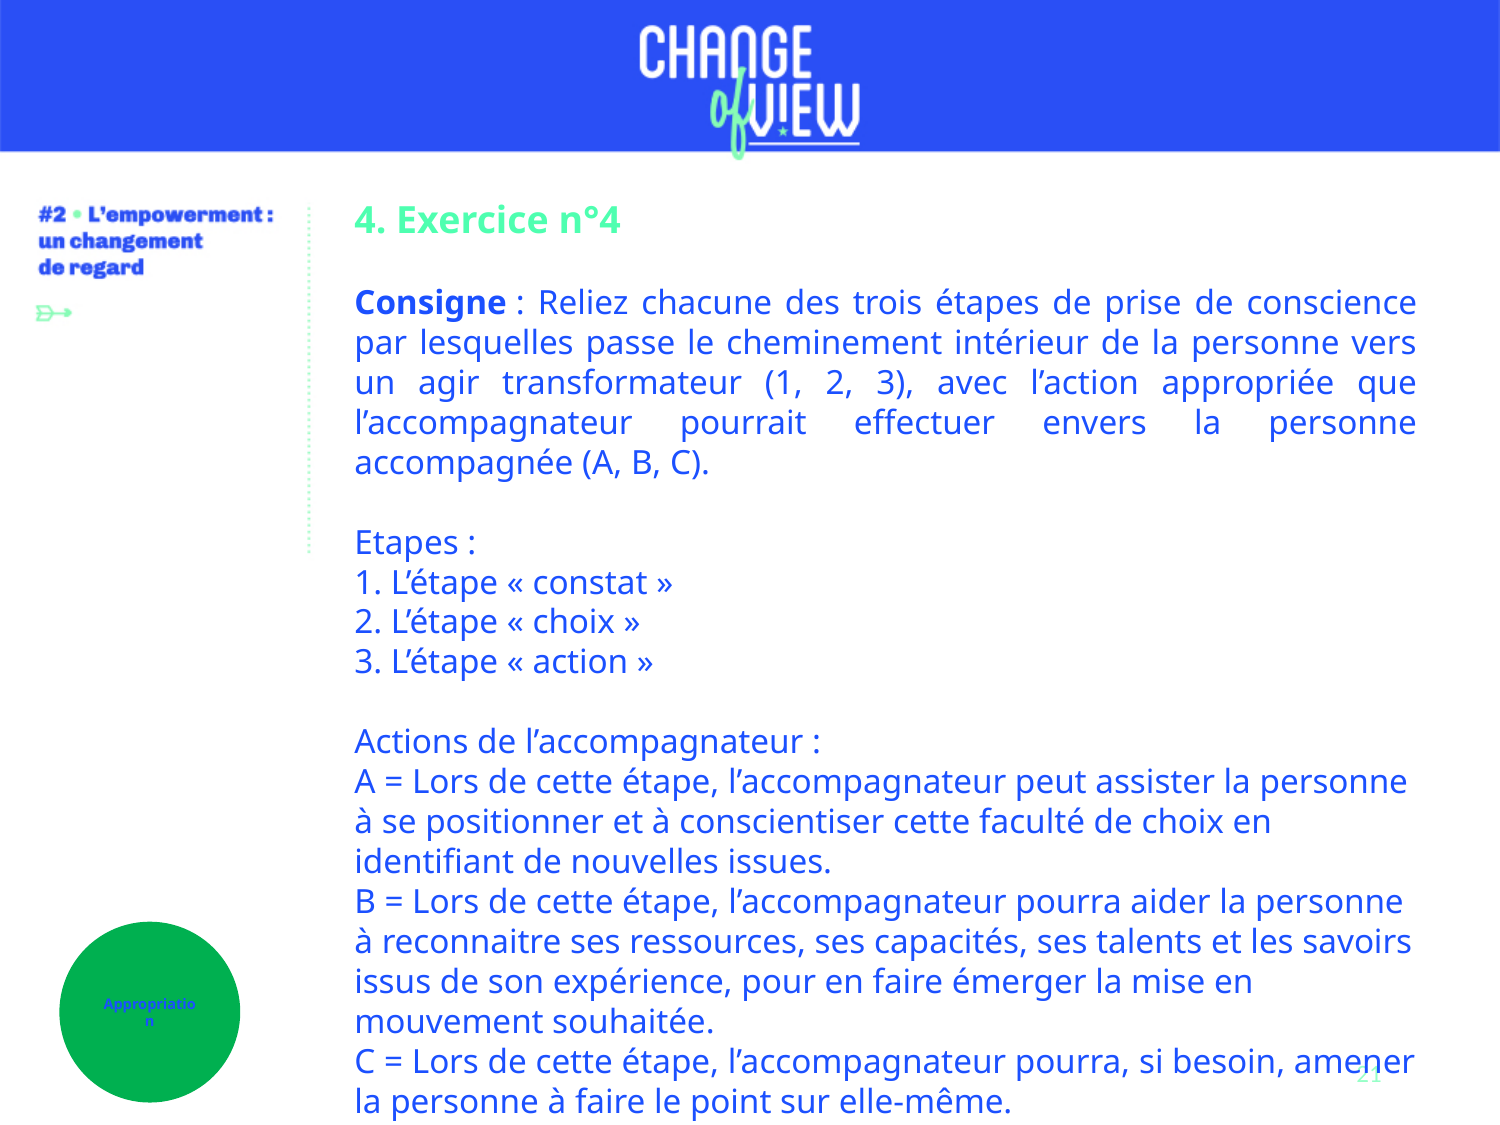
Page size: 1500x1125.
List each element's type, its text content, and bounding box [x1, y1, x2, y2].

text_box Appropriation [58, 920, 242, 1104]
picture [0, 0, 1500, 1125]
text_box 4. Exercice n°4 Consigne : Reliez chacune des trois étapes de prise de conscience par lesquelles passe le cheminement intérieur de la personne vers un agir transformateur (1, 2, 3), avec l’action appropriée que l’accompagnateur pourrait effectuer envers la personne accompagnée (A, B, C). Etapes : 1. L’étape « constat » 2. L’étape « choix » 3. L’étape « action » Actions de l’accompagnateur : A = Lors de cette étape, l’accompagnateur peut assister la personne à se positionner et à conscientiser cette faculté de choix en identifiant de nouvelles issues. B = Lors de cette étape, l’accompagnateur pourra aider la personne à reconnaitre ses ressources, ses capacités, ses talents et les savoirs issus de son expérience, pour en faire émerger la mise en mouvement souhaitée. C = Lors de cette étape, l’accompagnateur pourra, si besoin, amener la personne à faire le point sur elle-même. [339, 189, 1434, 1125]
